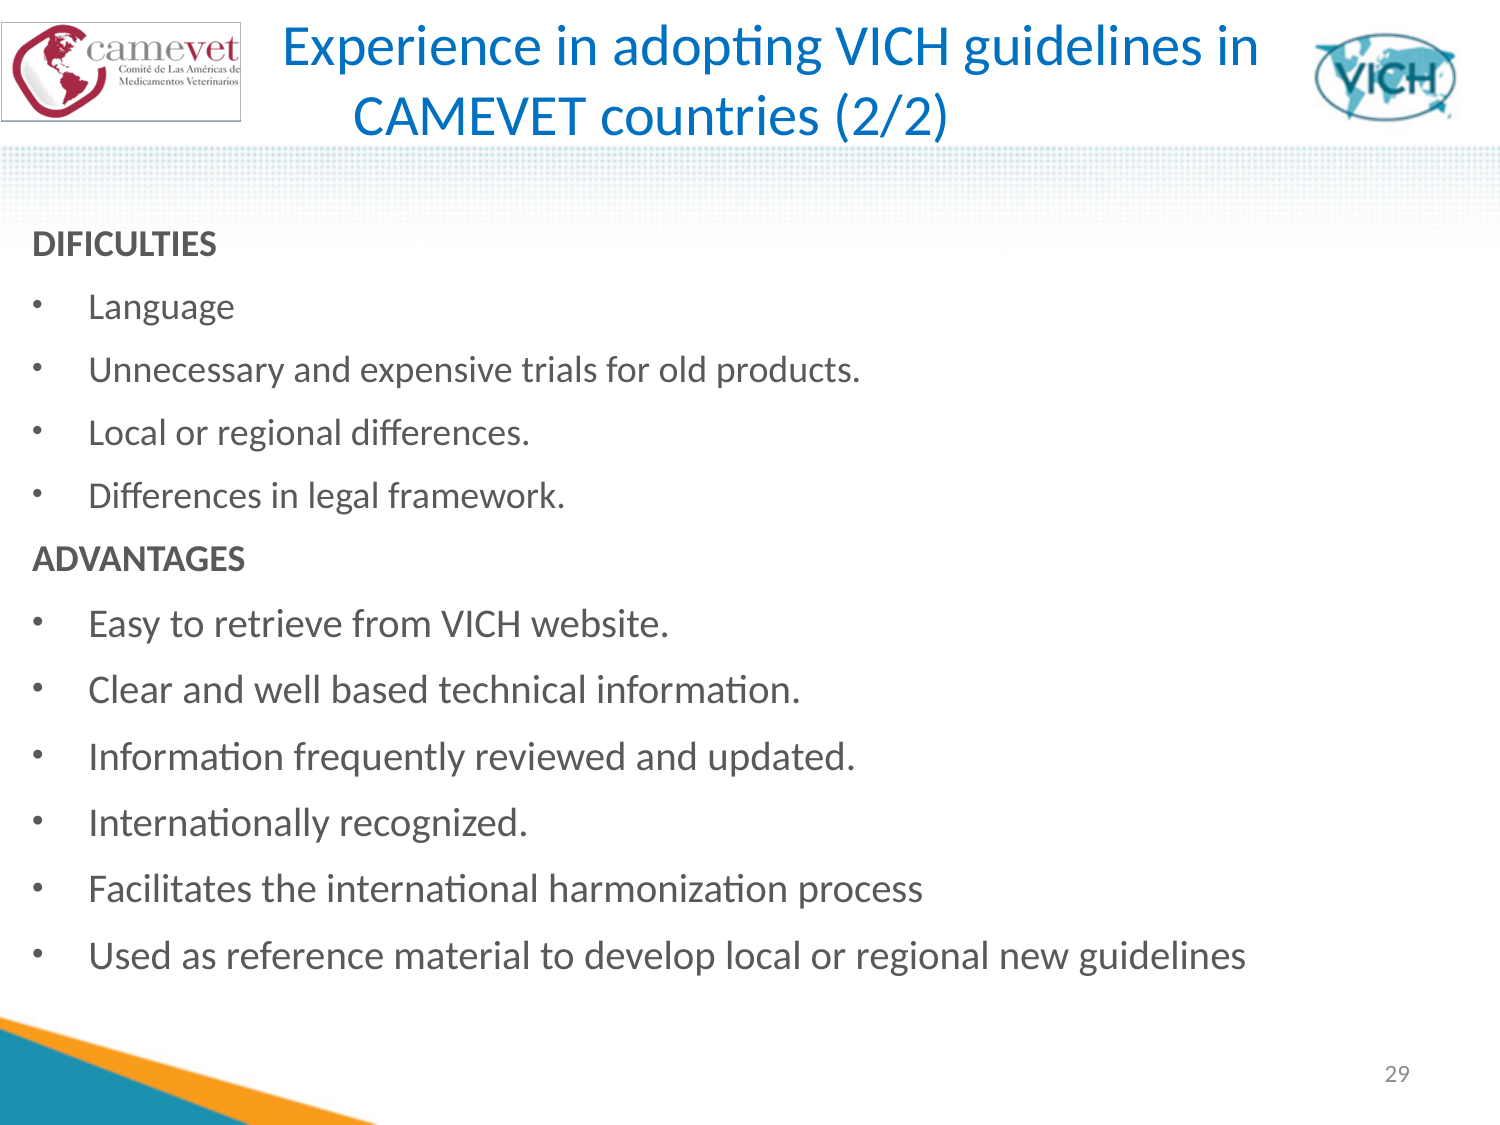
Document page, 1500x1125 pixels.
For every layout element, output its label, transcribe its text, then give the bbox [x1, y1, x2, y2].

list DIFICULTIES Language Unnecessary and expensive trials for old products. Local or regional differences. Differences in legal framework. ADVANTAGES Easy to retrieve from VICH website. Clear and well based technical information. Information frequently reviewed and updated. Internationally recognized. Facilitates the international harmonization process Used as reference material to develop local or regional new guidelines [17, 211, 1477, 989]
picture [0, 0, 1500, 1125]
slide_number 29 [1074, 1042, 1425, 1103]
title Experience in adopting VICH guidelines in CAMEVET countries (2/2) [17, 12, 1287, 141]
